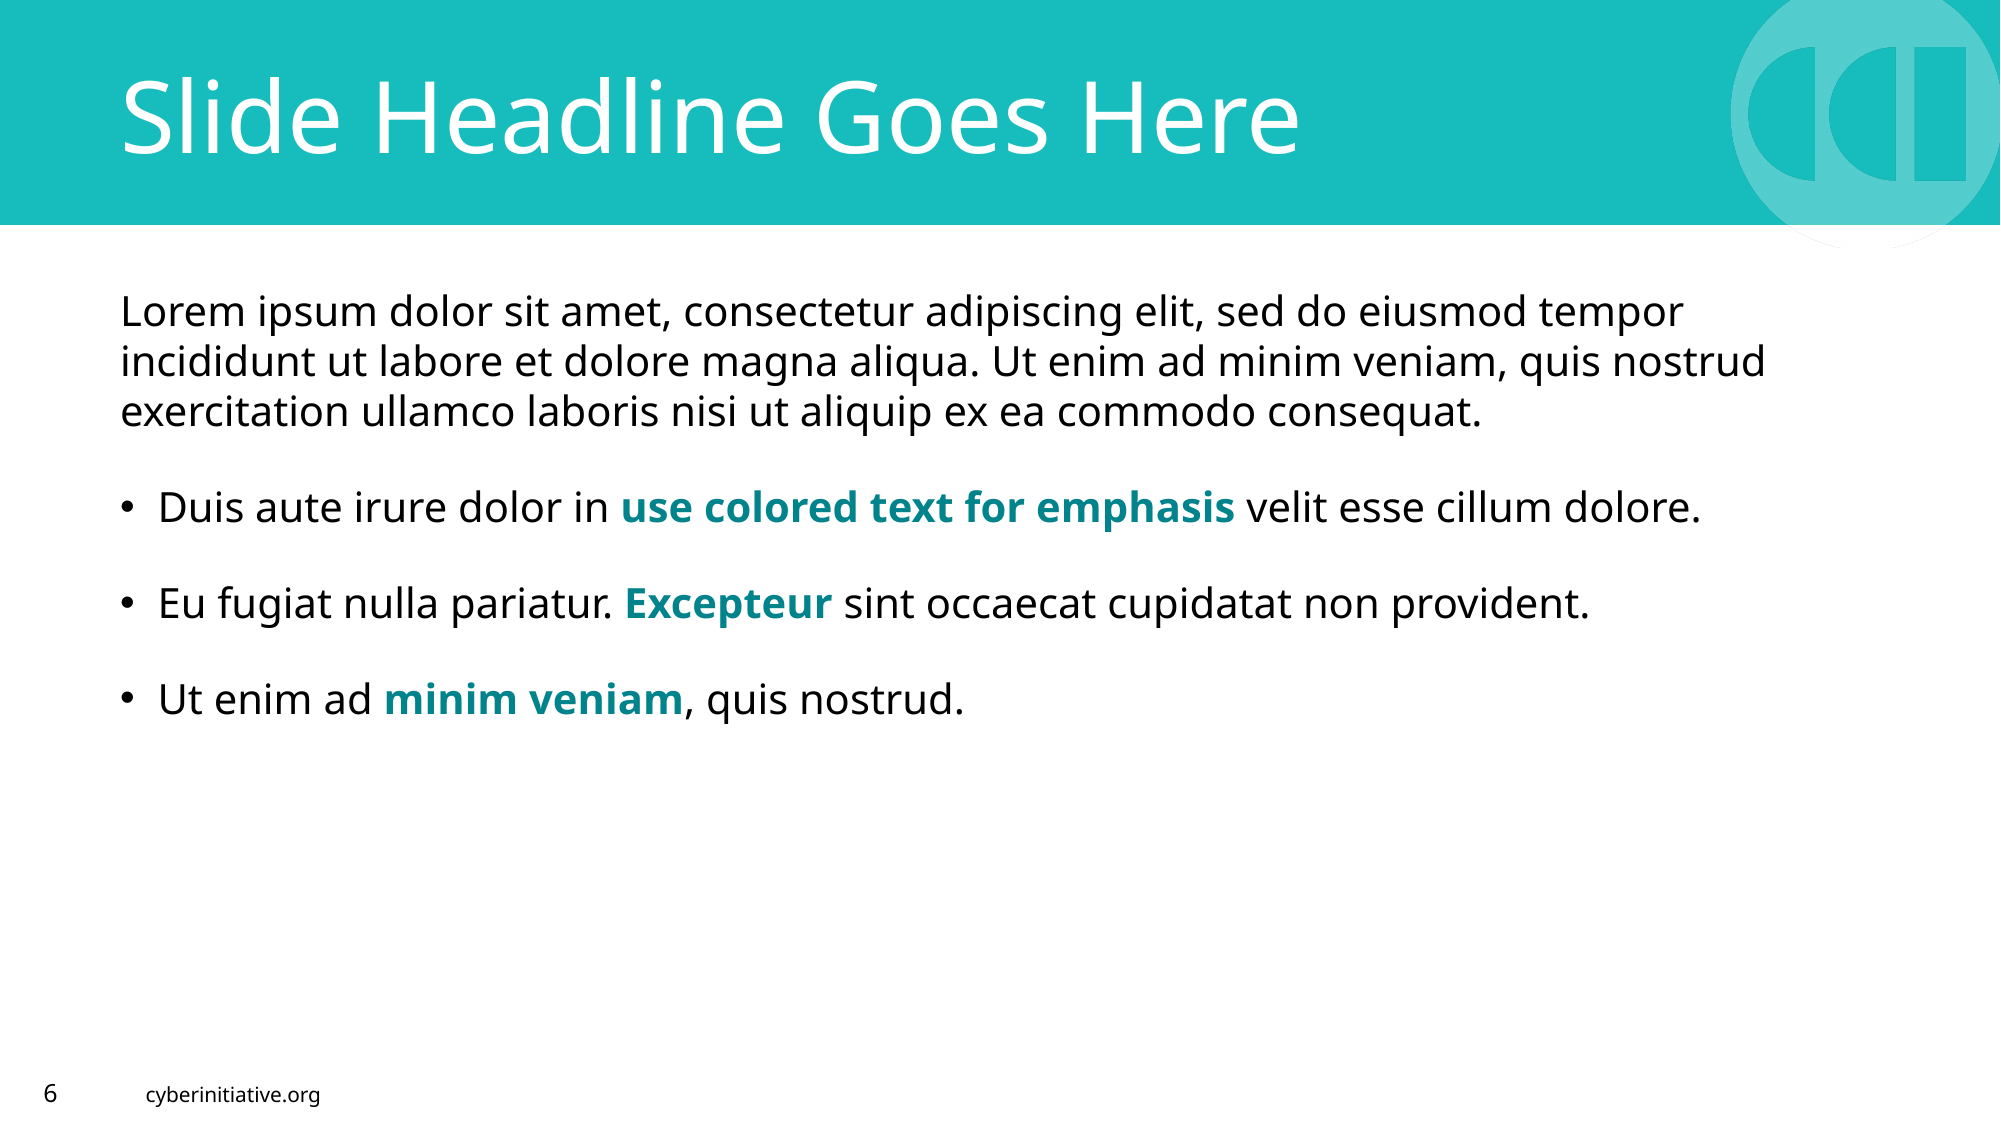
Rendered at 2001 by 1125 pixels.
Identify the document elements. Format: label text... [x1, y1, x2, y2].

text_box Slide Headline Goes Here [120, 67, 1820, 232]
text_box Lorem ipsum dolor sit amet, consectetur adipiscing elit, sed do eiusmod tempor incididunt ut labore et dolore magna aliqua. Ut enim ad minim veniam, quis nostrud exercitation ullamco laboris nisi ut aliquip ex ea commodo consequat. Duis aute irure dolor in use colored text for emphasis velit esse cillum dolore. Eu fugiat nulla pariatur. Excepteur sint occaecat cupidatat non provident. Ut enim ad minim veniam, quis nostrud. [119, 285, 1892, 760]
